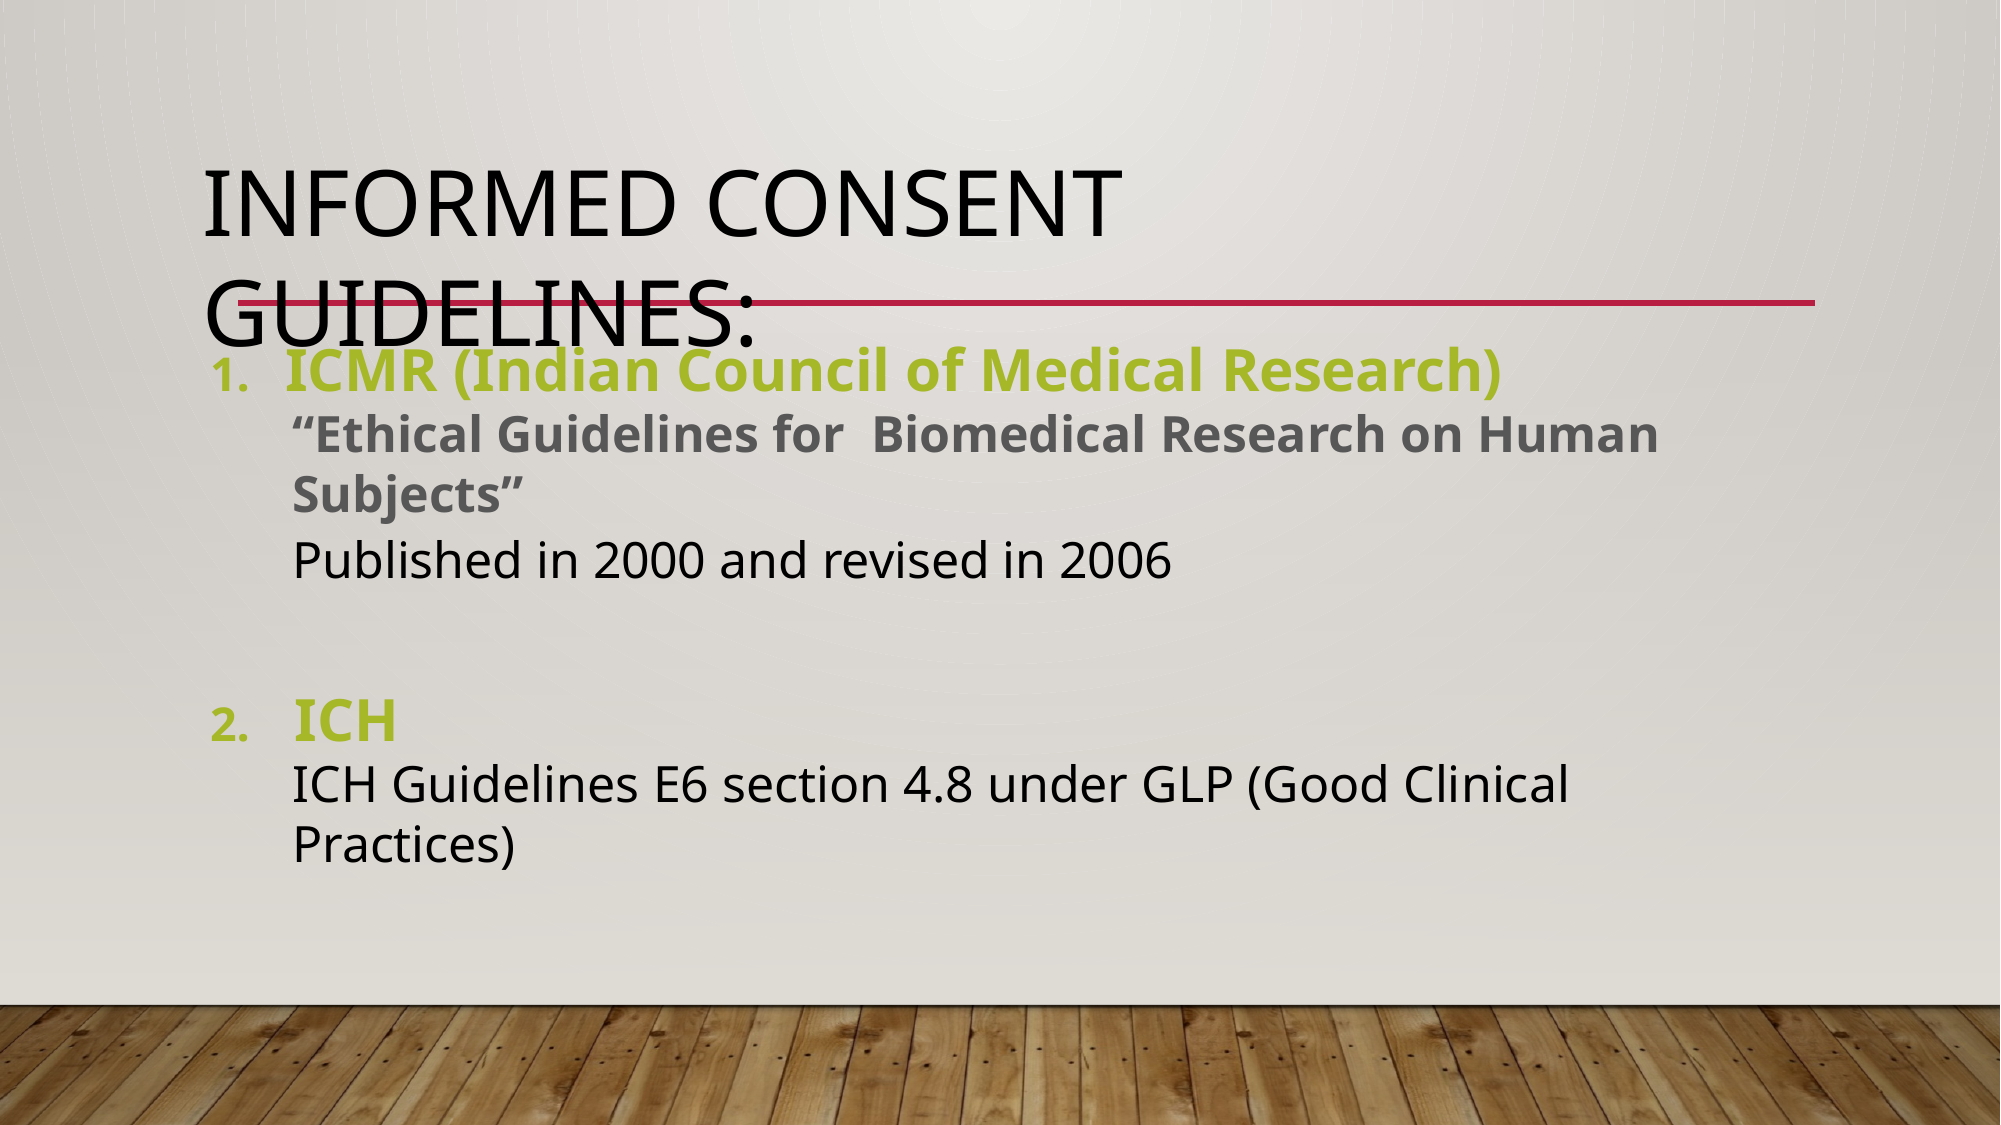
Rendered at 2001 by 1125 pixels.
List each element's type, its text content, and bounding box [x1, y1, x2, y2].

title Informed consent guidelines: [200, 142, 1303, 365]
text_box ICMR (Indian Council of Medical Research) “Ethical Guidelines for Biomedical Research on Human Subjects” Published in 2000 and revised in 2006 ICH ICH Guidelines E6 section 4.8 under GLP (Good Clinical Practices) [207, 332, 1699, 873]
picture [0, 1005, 2000, 1125]
